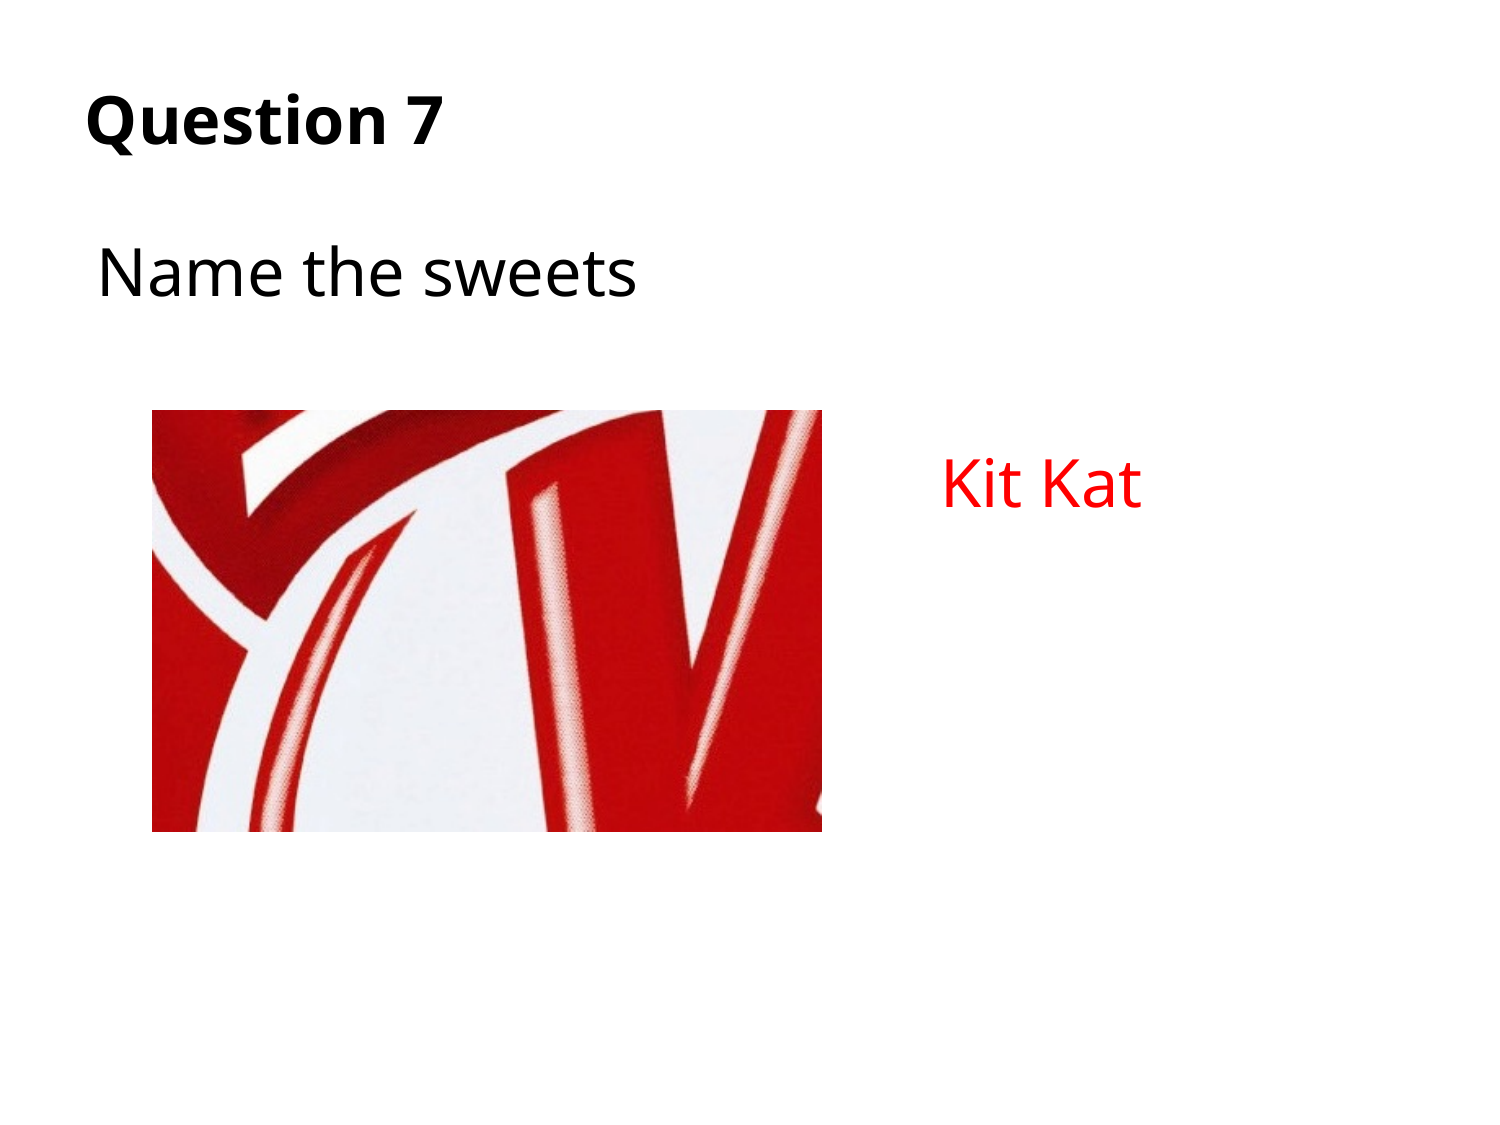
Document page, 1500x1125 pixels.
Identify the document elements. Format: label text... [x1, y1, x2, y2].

text_box Question 7 [70, 70, 1418, 165]
text_box Kit Kat [925, 433, 1418, 529]
text_box Name the sweets [82, 222, 1395, 318]
picture [152, 409, 822, 833]
